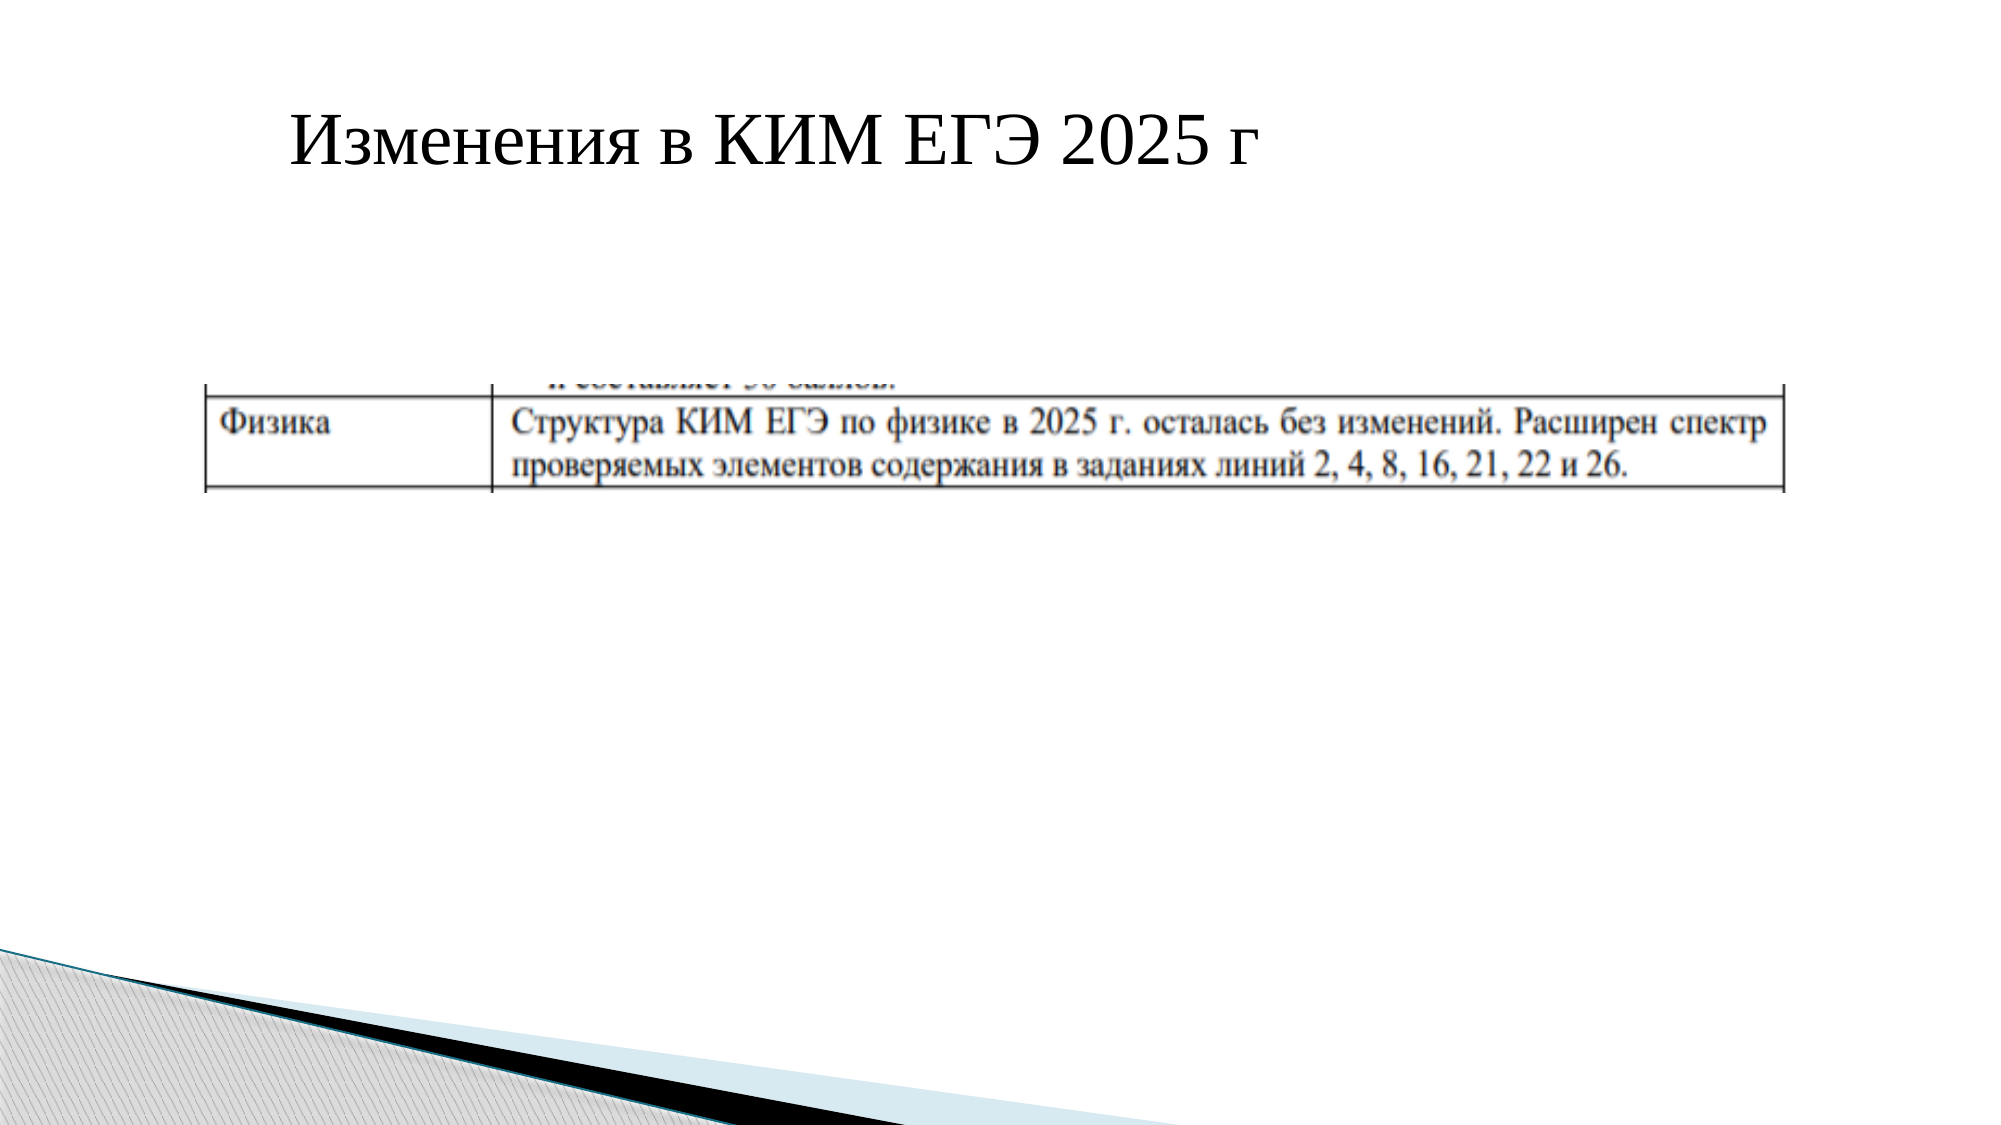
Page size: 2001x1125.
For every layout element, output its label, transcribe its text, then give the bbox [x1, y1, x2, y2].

picture [189, 384, 1790, 494]
text_box Изменения в КИМ ЕГЭ 2025 г [274, 82, 1391, 188]
